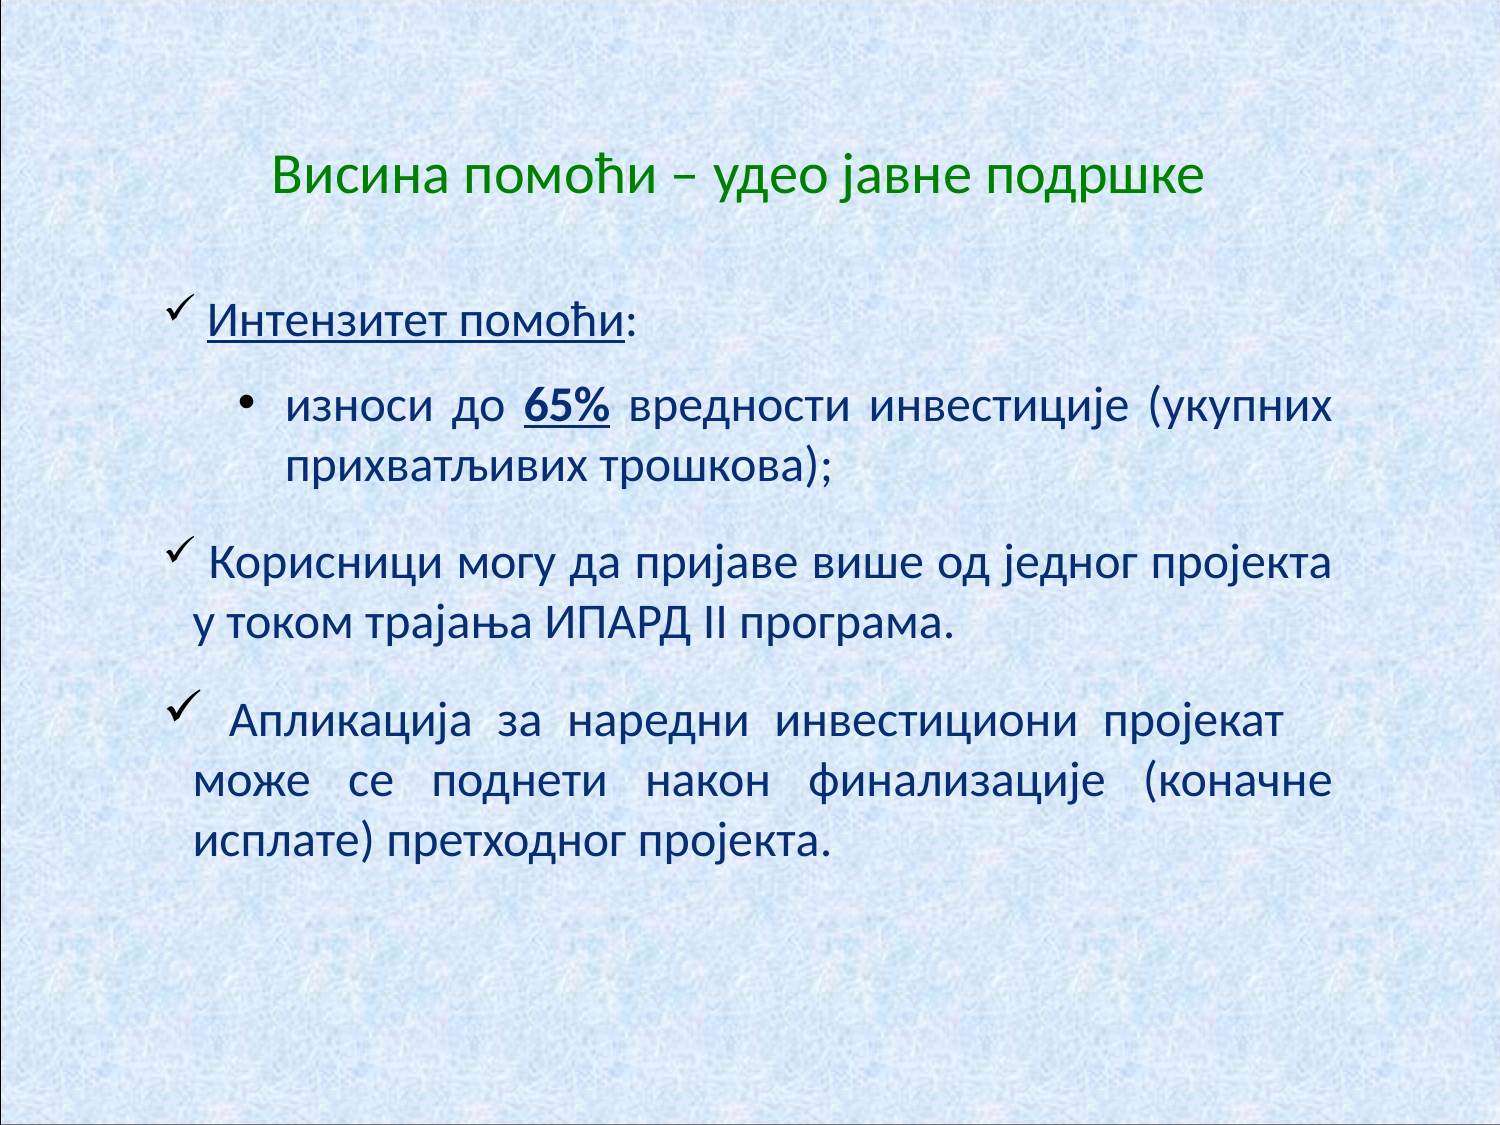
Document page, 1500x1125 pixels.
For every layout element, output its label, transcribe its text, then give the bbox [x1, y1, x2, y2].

text_box Интензитет помоћи: износи до 65% вредности инвестиције (укупних прихватљивих трошкова); Корисници могу да пријаве више од једног пројекта у током трајања ИПАРД II програма. Апликација за наредни инвестициони пројекат може се поднети након финализације (коначне исплате) претходног пројекта. [148, 278, 1349, 953]
picture [0, 0, 1500, 1125]
text_box Висина помоћи – удео јавне подршке [73, 113, 1405, 227]
